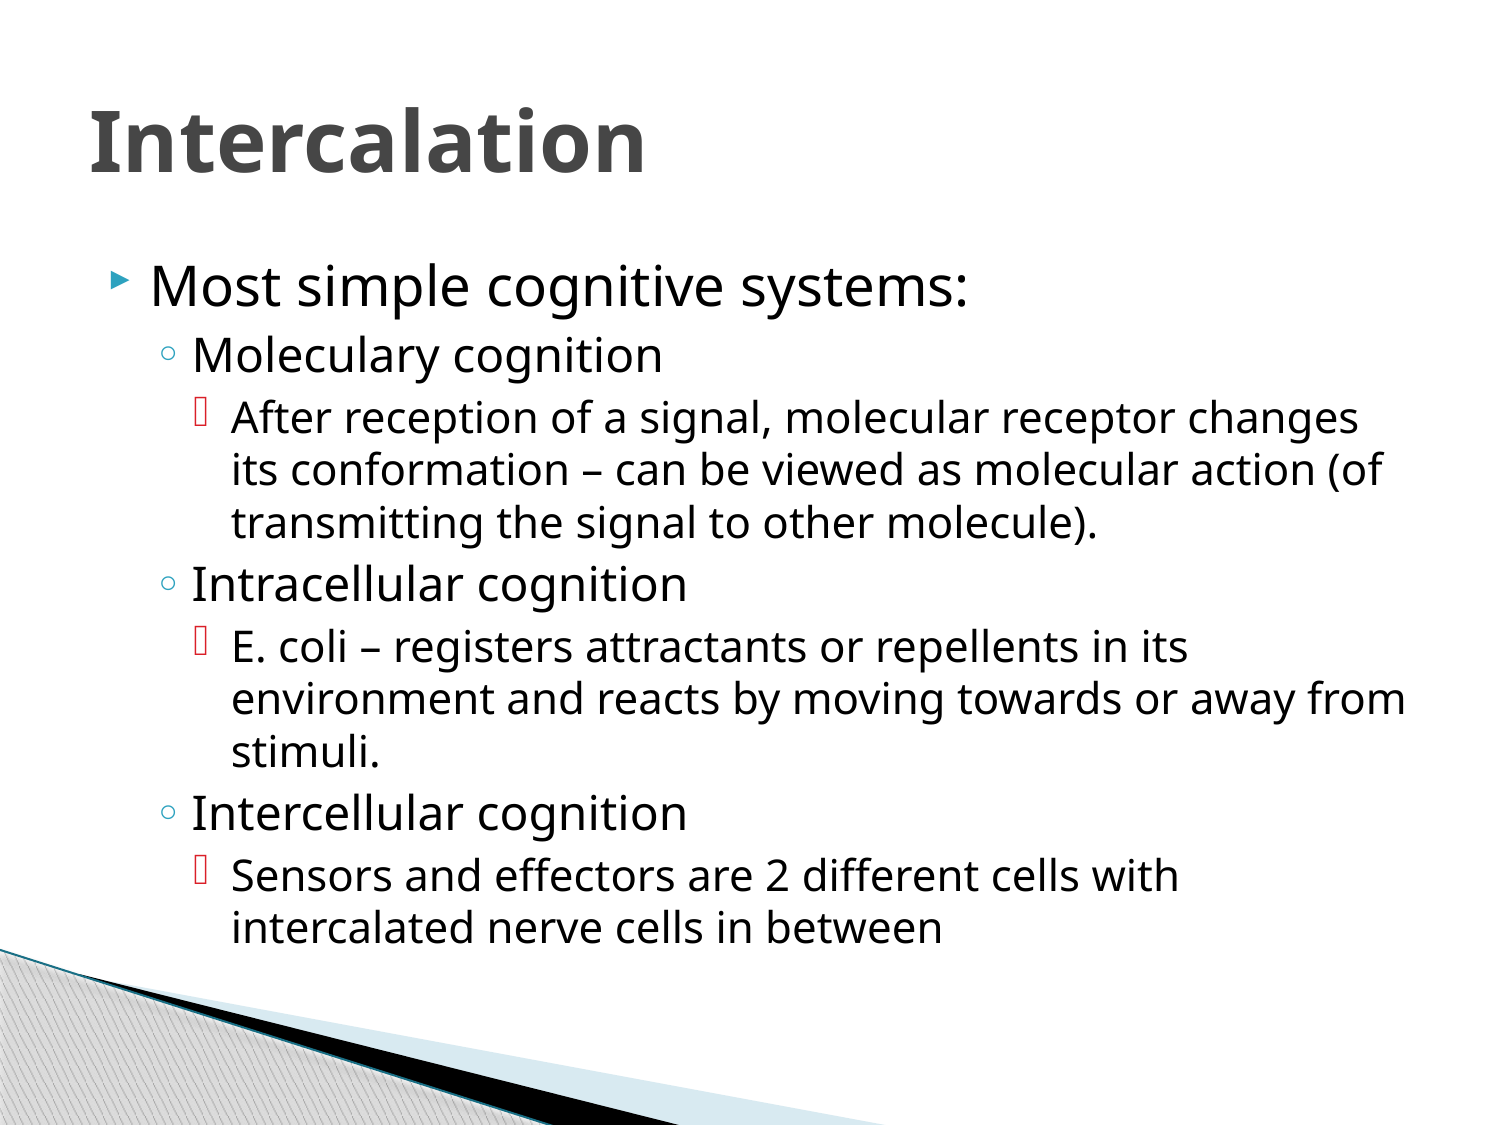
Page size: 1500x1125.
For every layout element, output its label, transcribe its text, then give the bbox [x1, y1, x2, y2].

title Intercalation [75, 45, 1425, 233]
list Most simple cognitive systems: Moleculary cognition After reception of a signal, molecular receptor changes its conformation – can be viewed as molecular action (of transmitting the signal to other molecule). Intracellular cognition E. coli – registers attractants or repellents in its environment and reacts by moving towards or away from stimuli. Intercellular cognition Sensors and effectors are 2 different cells with intercalated nerve cells in between [75, 243, 1425, 986]
